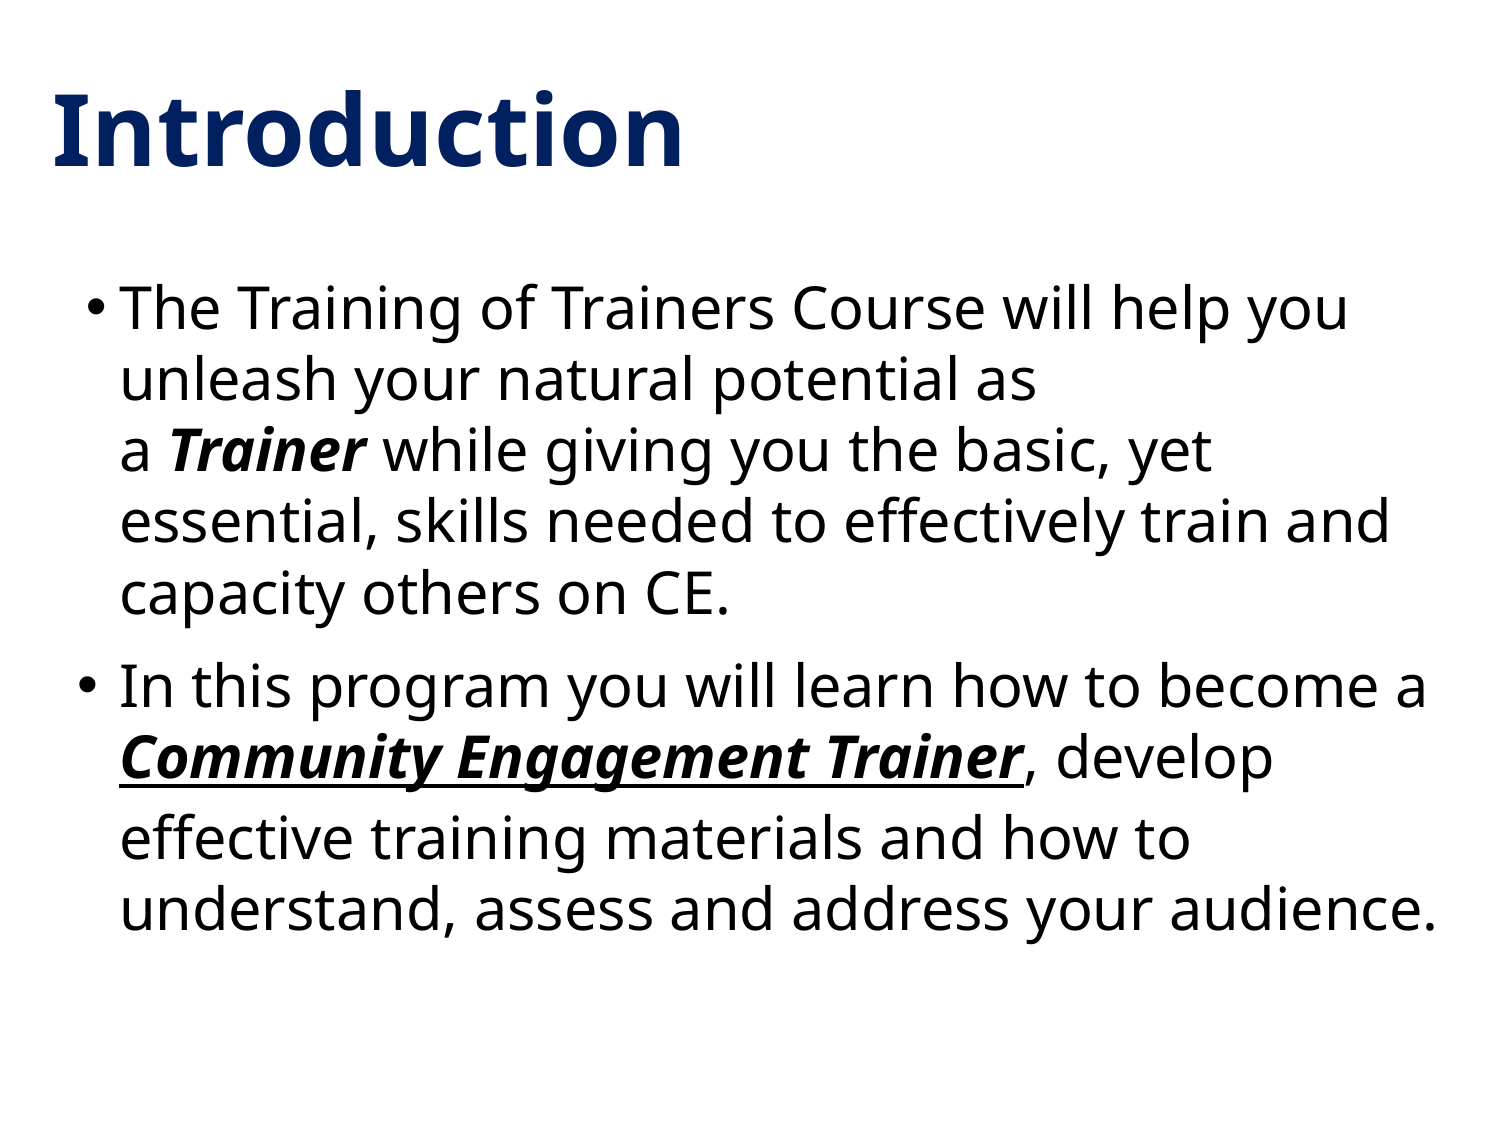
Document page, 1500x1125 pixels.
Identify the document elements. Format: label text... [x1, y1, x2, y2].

list The Training of Trainers Course will help you unleash your natural potential as a Trainer while giving you the basic, yet essential, skills needed to effectively train and capacity others on CE. In this program you will learn how to become a Community Engagement Trainer, develop effective training materials and how to understand, assess and address your audience. [37, 262, 1463, 1016]
title Introduction [37, 24, 1332, 243]
